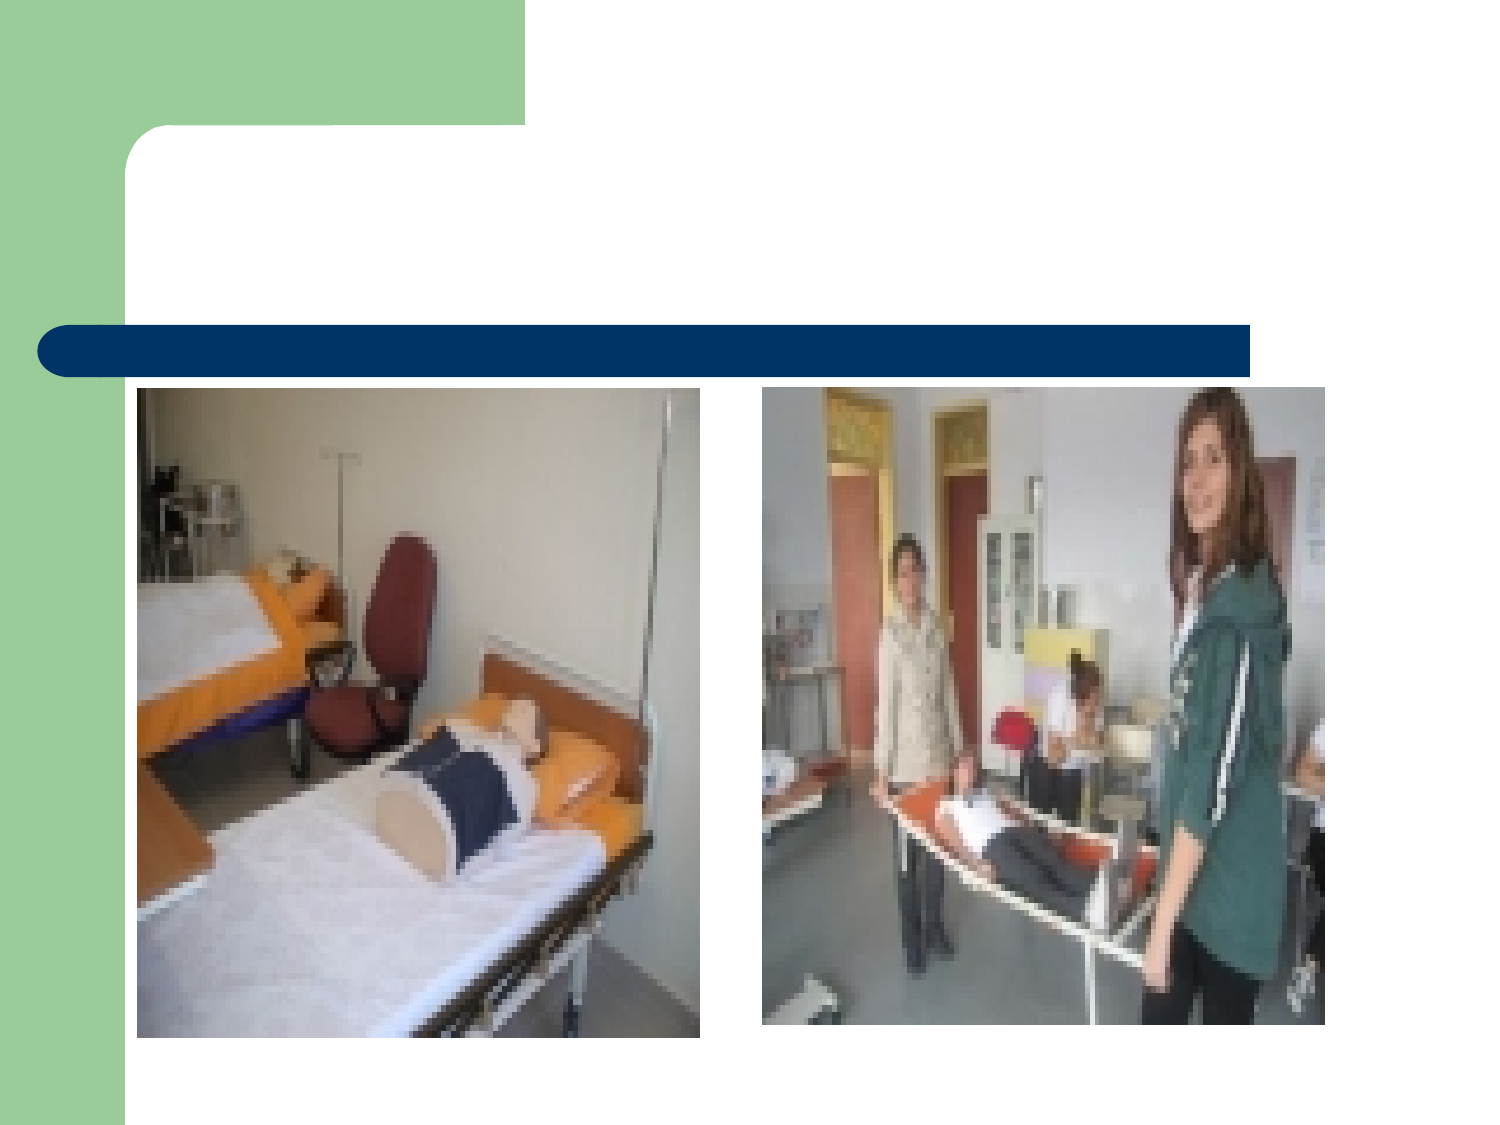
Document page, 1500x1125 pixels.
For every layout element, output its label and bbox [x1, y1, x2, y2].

picture [137, 388, 701, 1038]
picture [762, 387, 1326, 1026]
